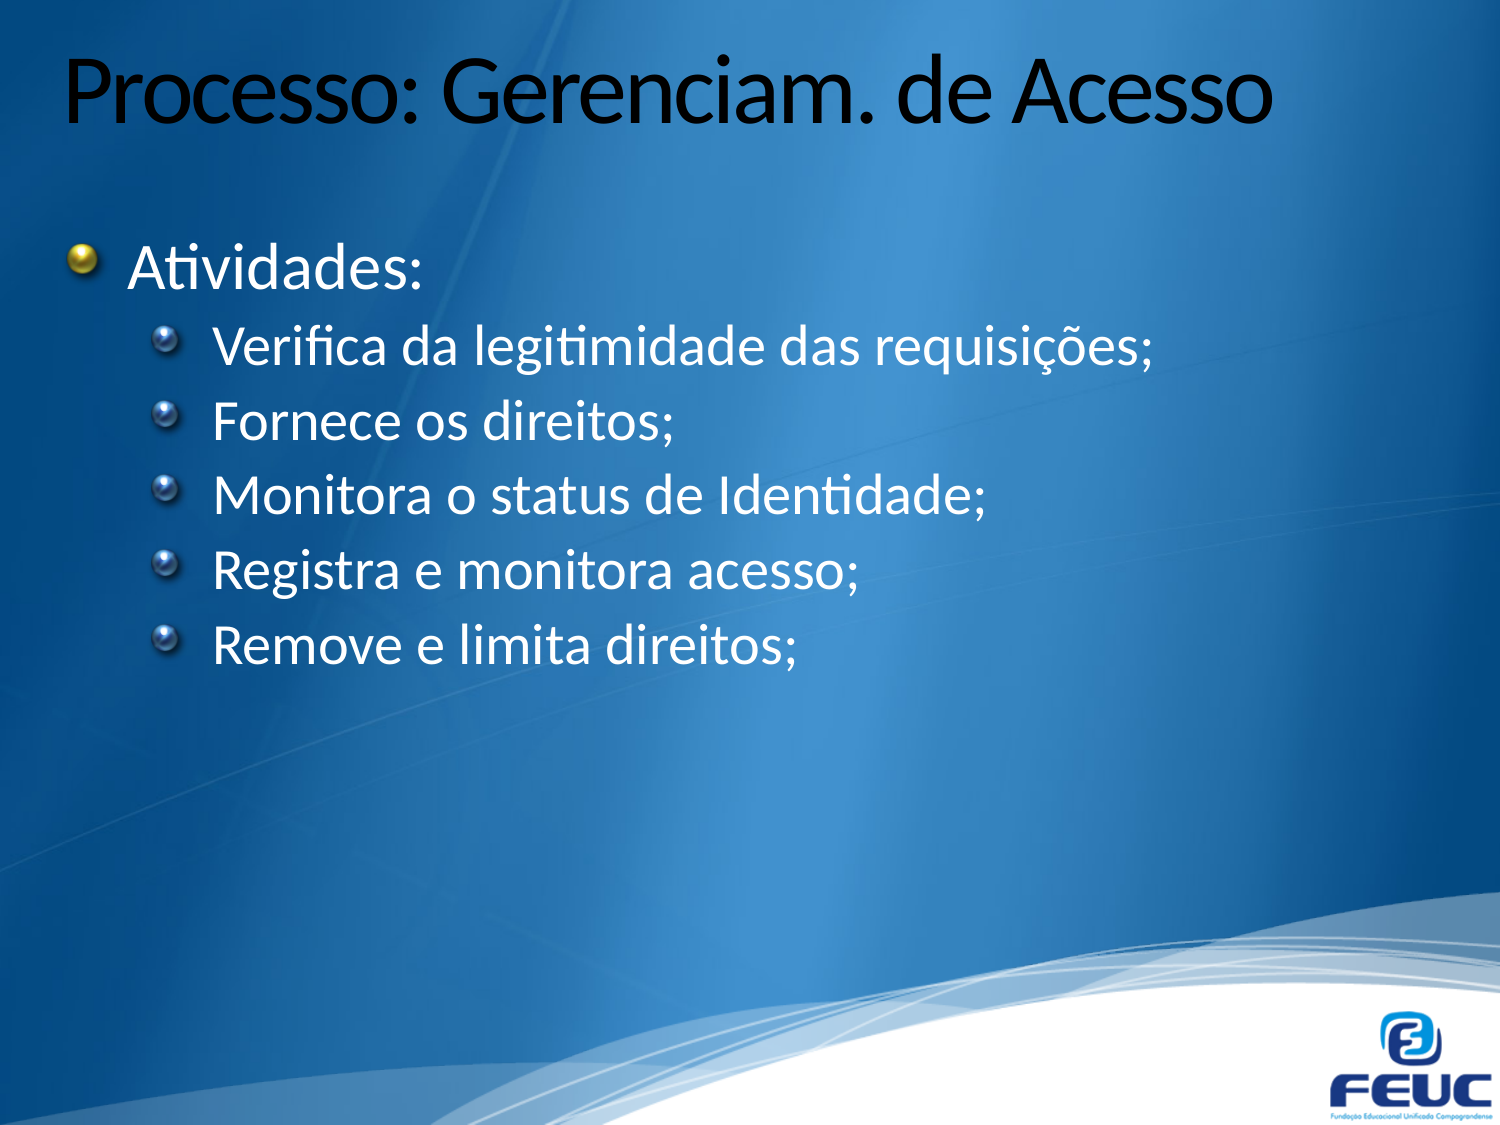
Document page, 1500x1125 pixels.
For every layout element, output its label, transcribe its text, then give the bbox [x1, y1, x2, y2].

list Atividades: Verifica da legitimidade das requisições; Fornece os direitos; Monitora o status de Identidade; Registra e monitora acesso; Remove e limita direitos; [62, 231, 1438, 693]
picture [0, 0, 1500, 1125]
title Processo: Gerenciam. de Acesso [62, 37, 1438, 147]
